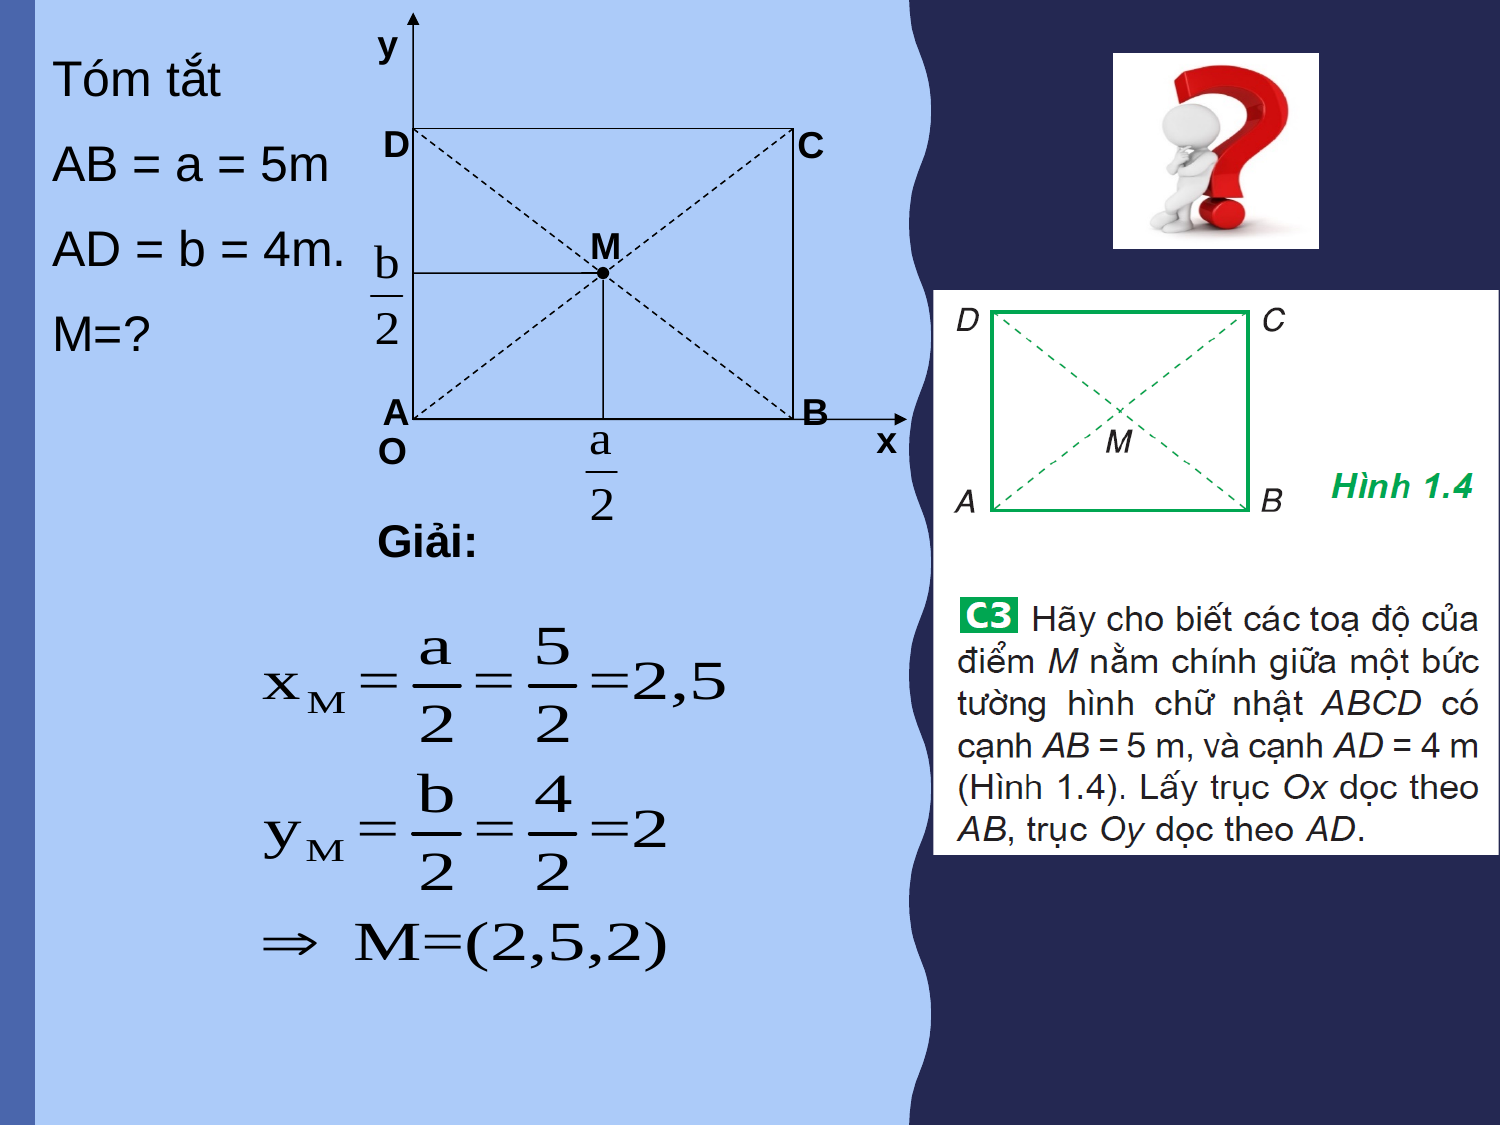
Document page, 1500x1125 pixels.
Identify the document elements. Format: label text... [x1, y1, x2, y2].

text_box Giải: [362, 531, 550, 575]
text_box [362, 12, 925, 531]
picture [1113, 53, 1319, 249]
text_box Tóm tắt AB = a = 5m AD = b = 4m. M=? [37, 39, 362, 369]
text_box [249, 612, 738, 986]
picture [933, 290, 1499, 855]
